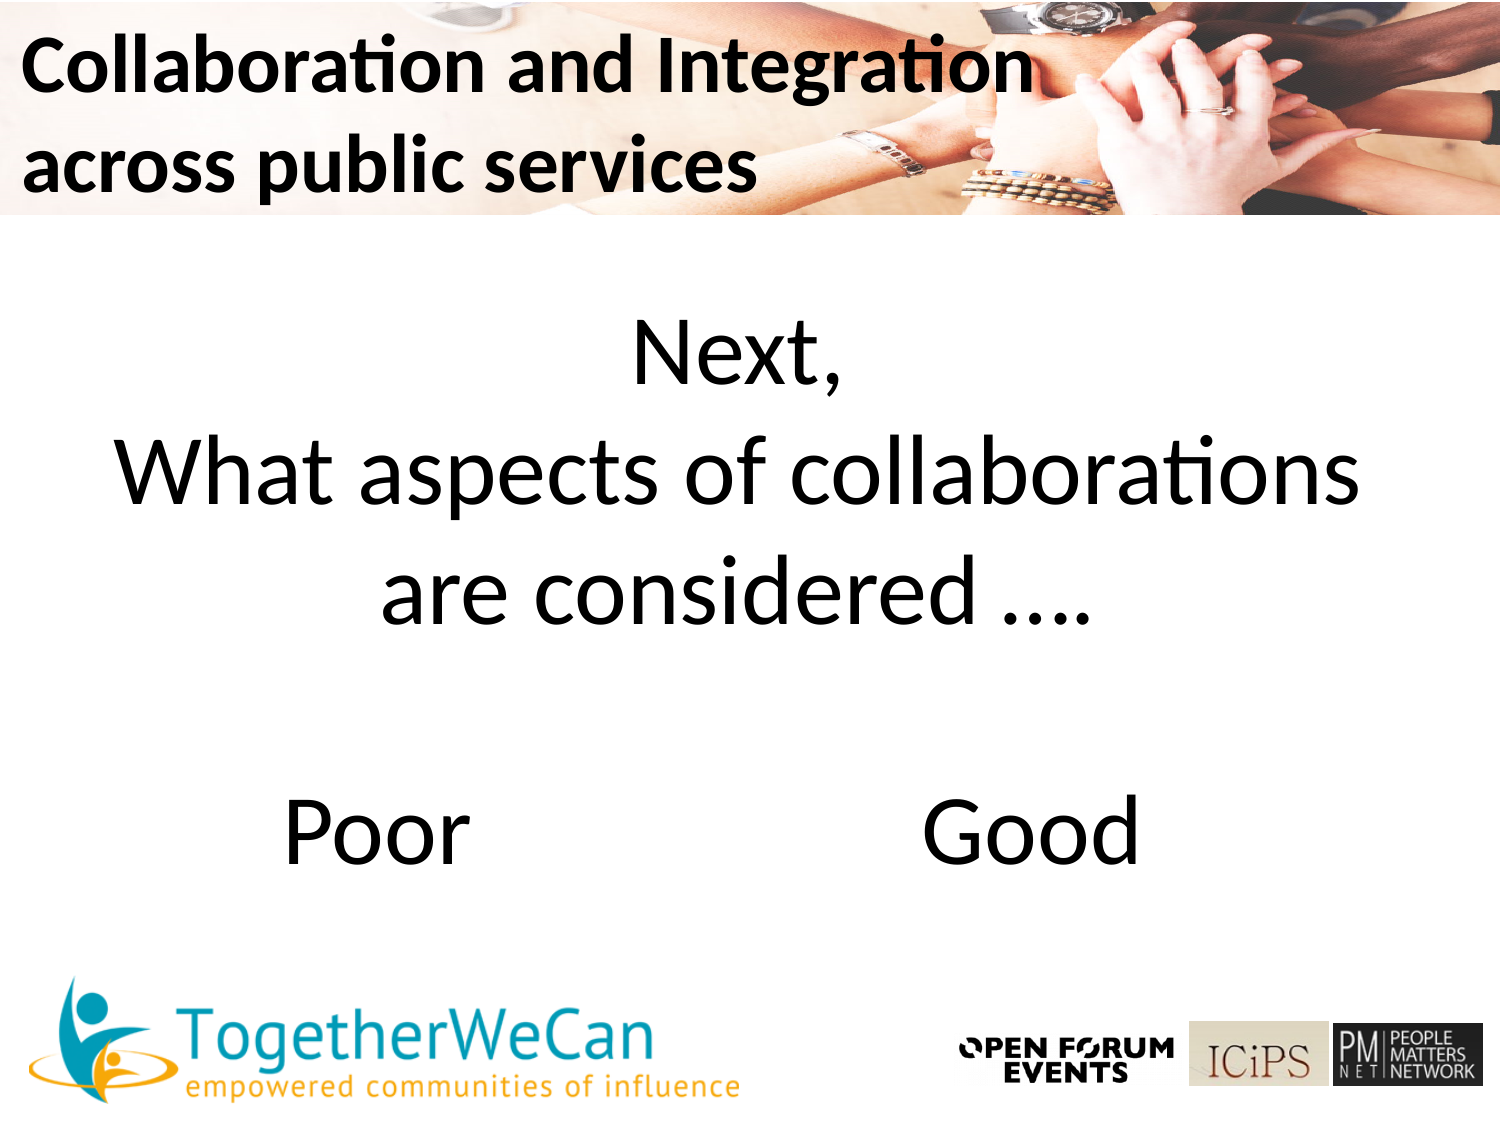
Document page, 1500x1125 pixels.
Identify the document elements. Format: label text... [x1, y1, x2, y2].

picture [0, 1, 1500, 215]
picture [29, 975, 739, 1104]
picture [953, 1033, 1184, 1086]
picture [1332, 1022, 1483, 1086]
text_box Next, What aspects of collaborations are considered …. Poor Good [64, 277, 1412, 1125]
picture [1189, 1021, 1330, 1086]
